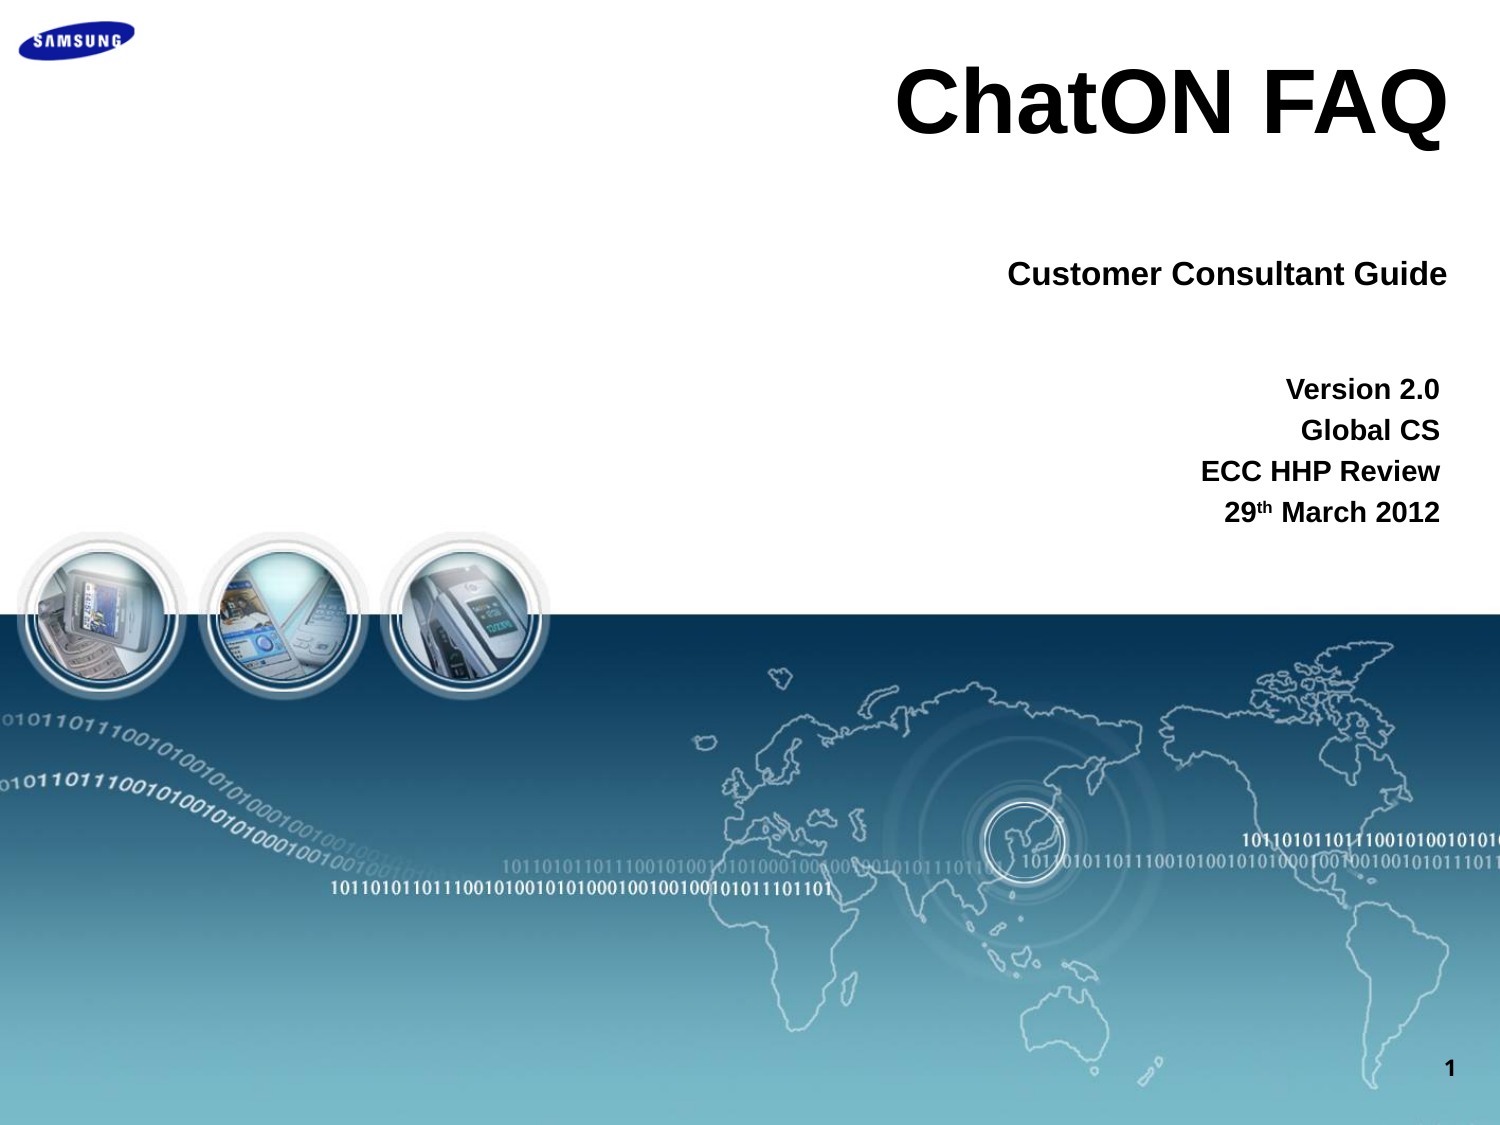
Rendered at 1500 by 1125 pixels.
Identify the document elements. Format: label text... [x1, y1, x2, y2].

text_box Customer Consultant Guide [832, 234, 1464, 349]
picture [0, 0, 1500, 1125]
text_box Version 2.0 Global CS ECC HHP Review 29th March 2012 [1171, 363, 1456, 541]
text_box 1 [1387, 1046, 1473, 1106]
title ChatON FAQ [442, 14, 1466, 181]
